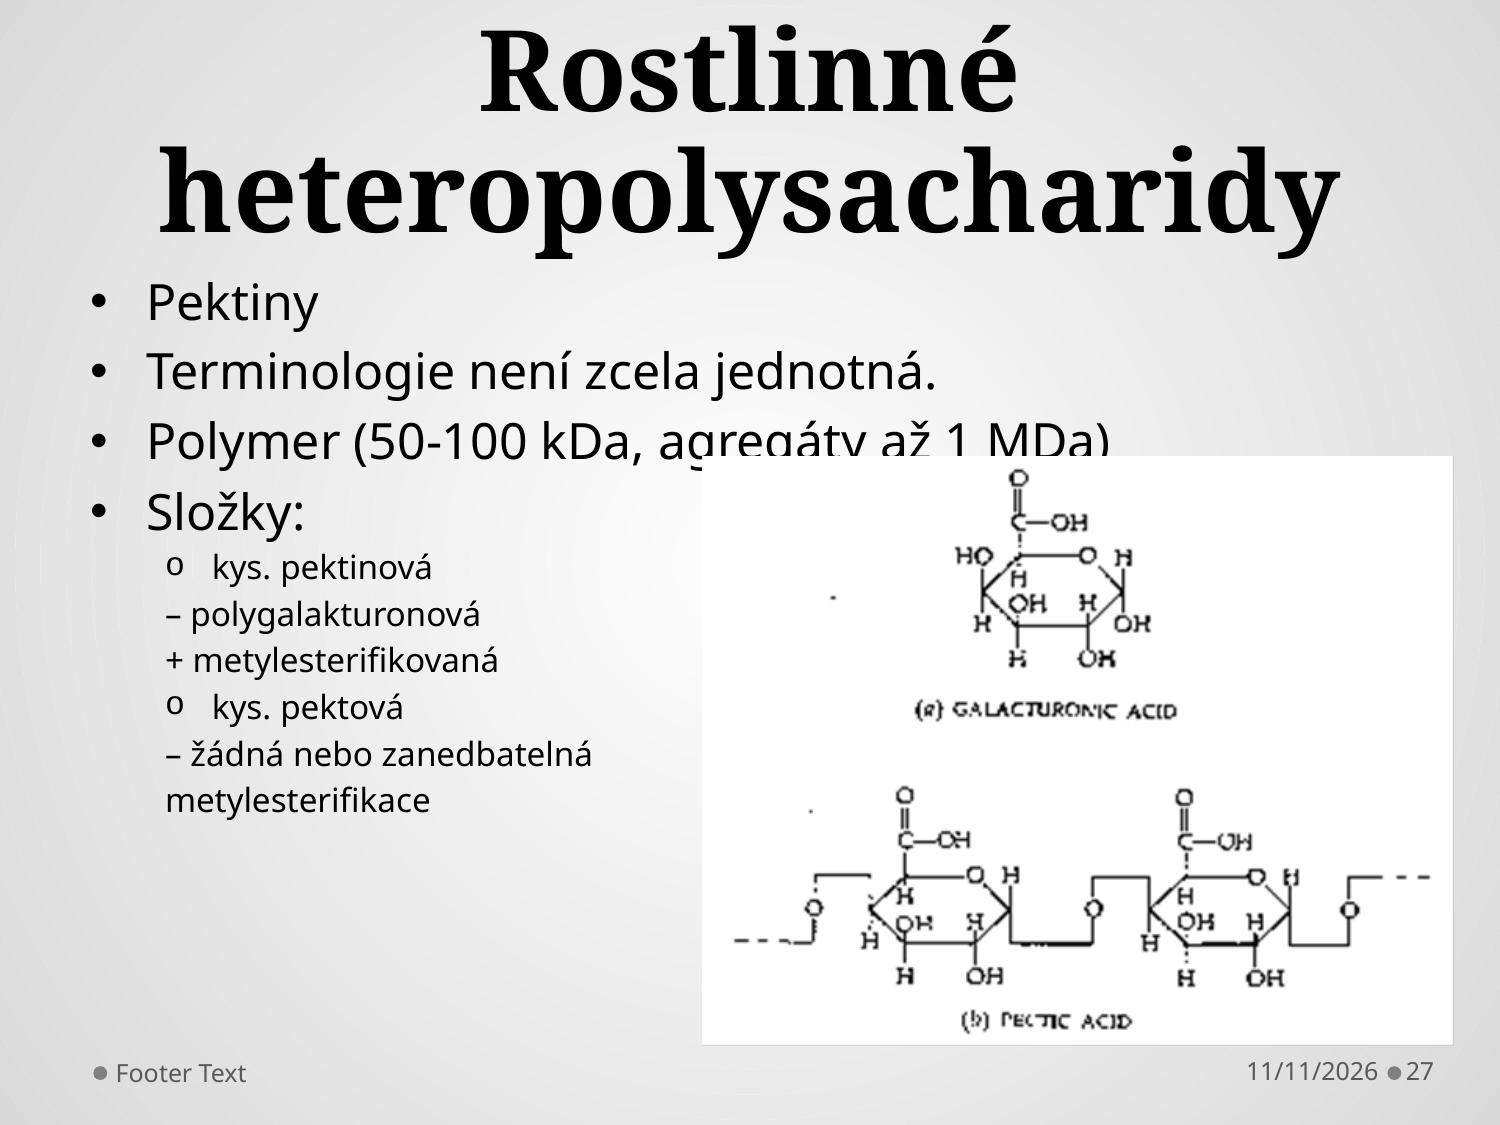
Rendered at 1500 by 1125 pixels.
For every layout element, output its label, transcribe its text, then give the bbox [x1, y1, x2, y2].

slide_number 27 [1401, 1042, 1494, 1103]
list Pektiny Terminologie není zcela jednotná. Polymer (50-100 kDa, agregáty až 1 MDa) Složky: kys. pektinová – polygalakturonová + metylesterifikovaná kys. pektová – žádná nebo zanedbatelná metylesterifikace [75, 262, 1425, 1005]
title Rostlinné heteropolysacharidy [75, 0, 1425, 262]
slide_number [1043, 1055, 1386, 1103]
picture [702, 455, 1455, 1048]
footer Footer Text [108, 1042, 576, 1103]
